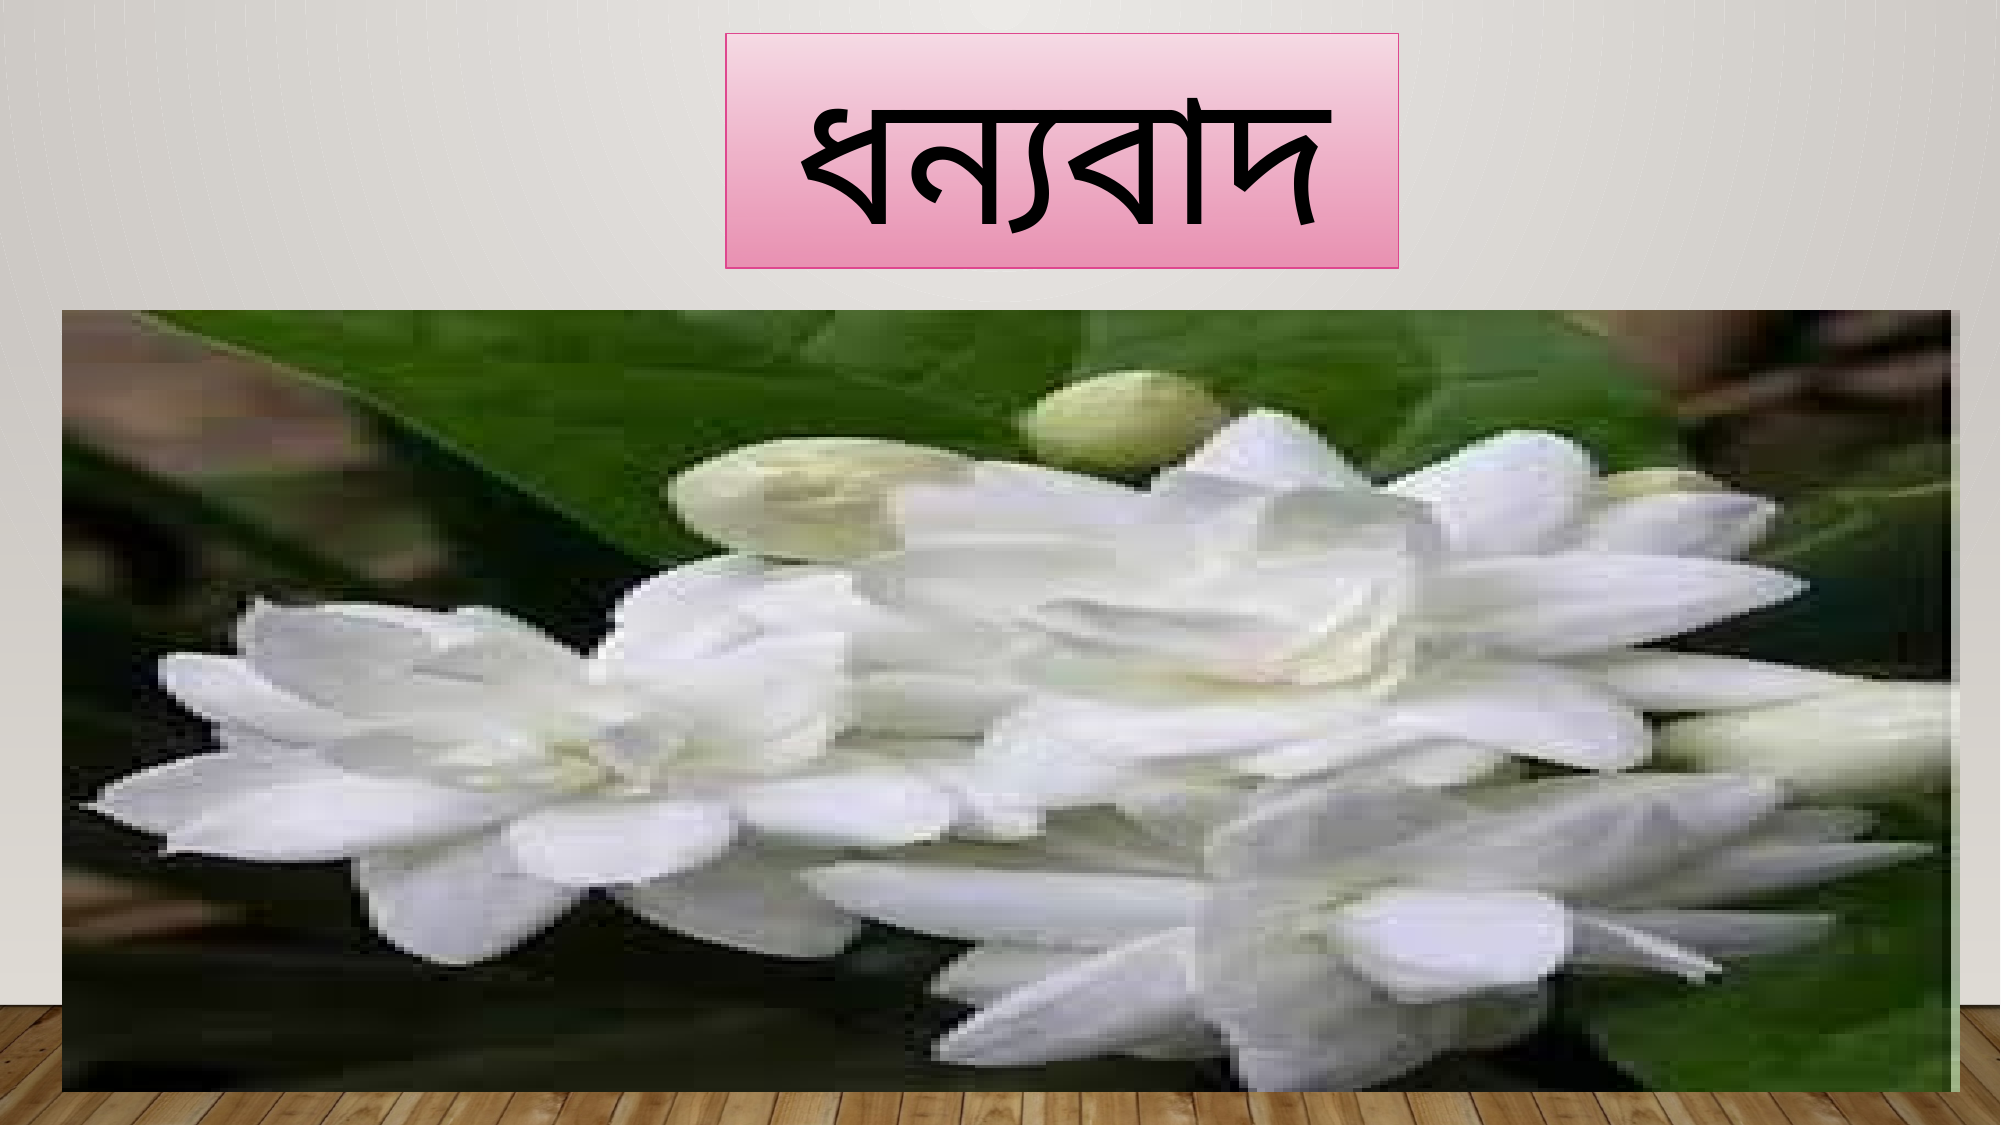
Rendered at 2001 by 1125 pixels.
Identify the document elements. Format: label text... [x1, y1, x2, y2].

text_box ধন্যবাদ [725, 33, 1399, 269]
picture [0, 310, 2000, 1125]
